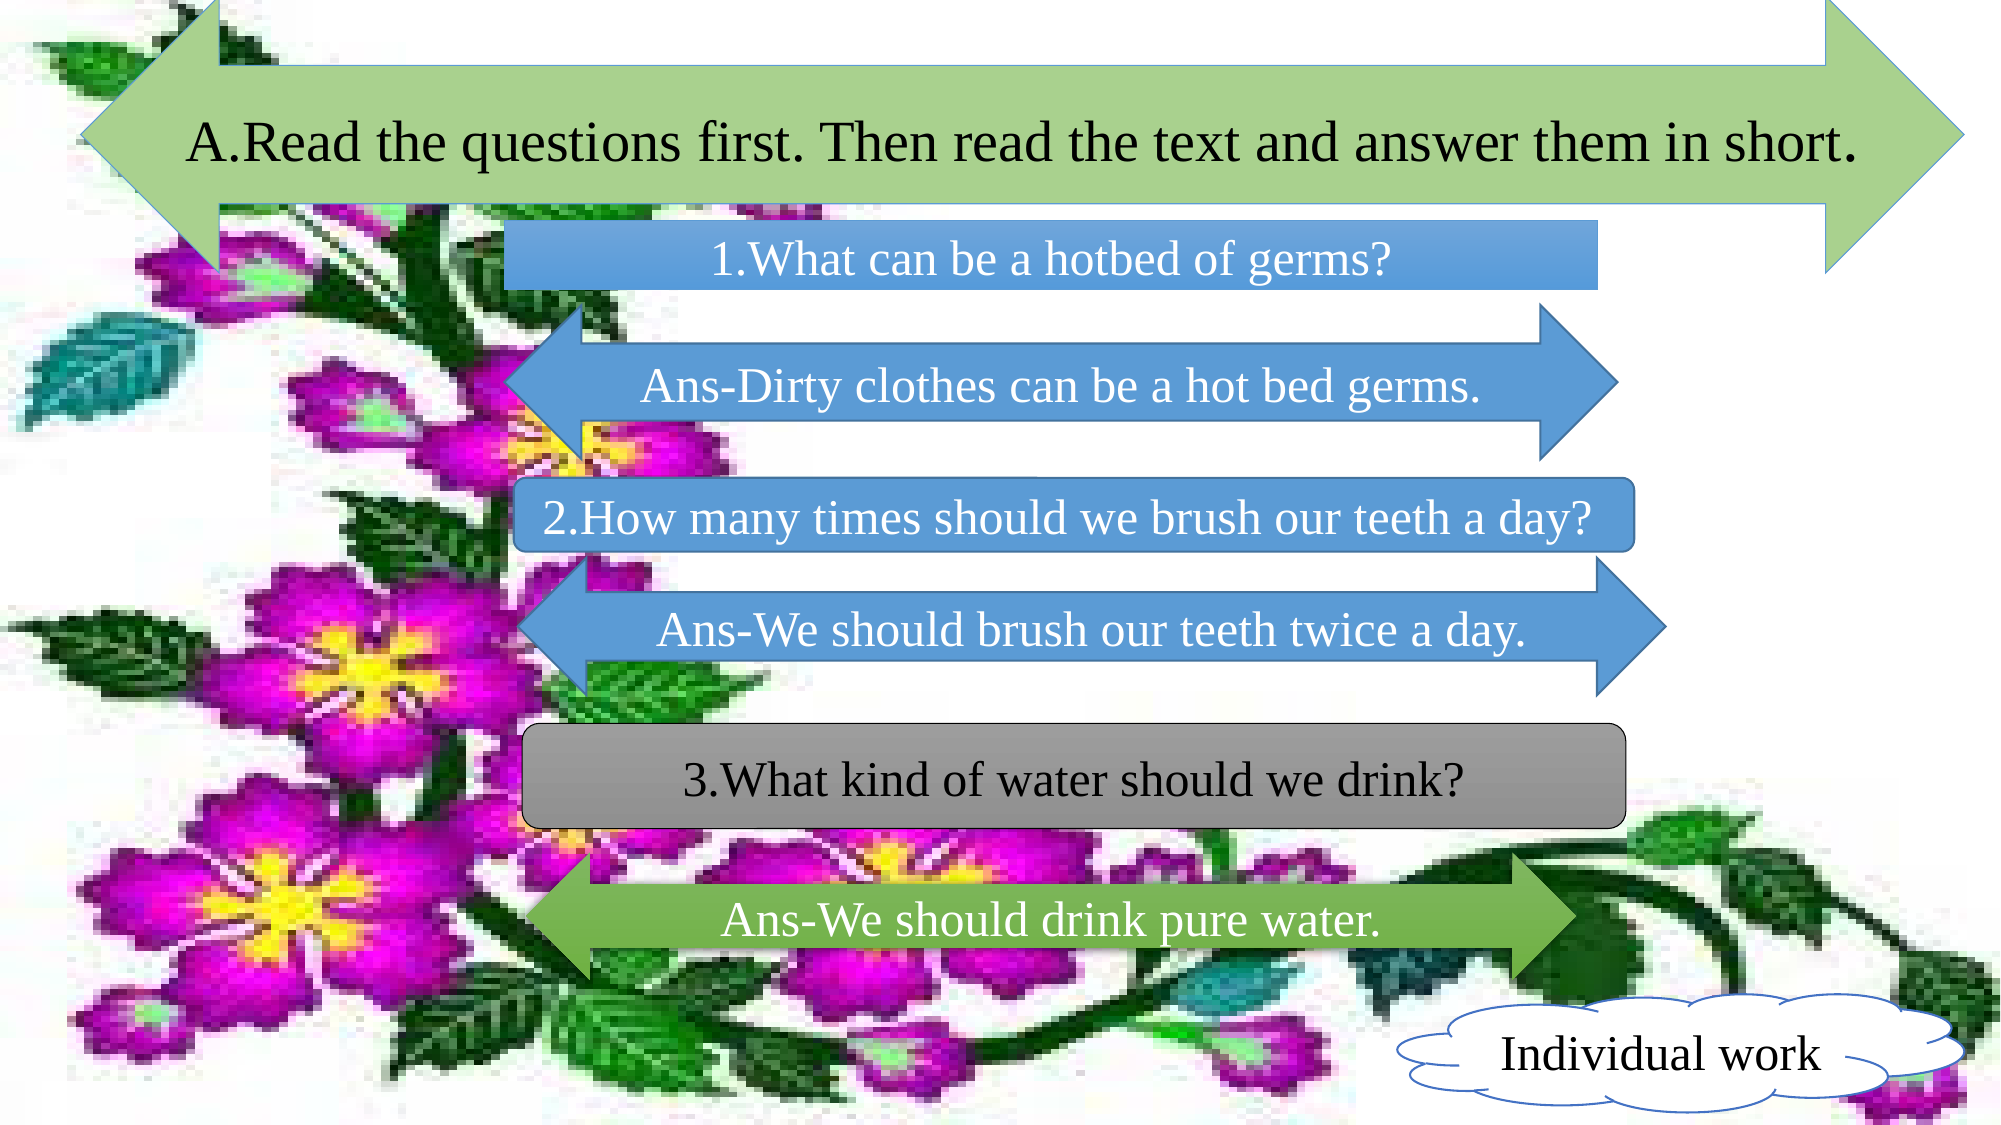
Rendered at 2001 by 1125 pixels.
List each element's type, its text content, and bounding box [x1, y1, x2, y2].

picture [0, 0, 2001, 1125]
text_box Ans-We should drink pure water. [526, 852, 1577, 980]
text_box 1.What can be a hotbed of germs? [504, 220, 1598, 290]
text_box 3.What kind of water should we drink? [521, 722, 1627, 830]
text_box Ans-We should brush our teeth twice a day. [516, 555, 1668, 698]
picture [220, 0, 1825, 64]
text_box Individual work [1396, 993, 1966, 1114]
text_box 2.How many times should we brush our teeth a day? [512, 476, 1636, 553]
text_box Ans-Dirty clothes can be a hot bed germs. [502, 302, 1619, 462]
text_box A.Read the questions first. Then read the text and answer them in short. [79, 0, 1965, 275]
